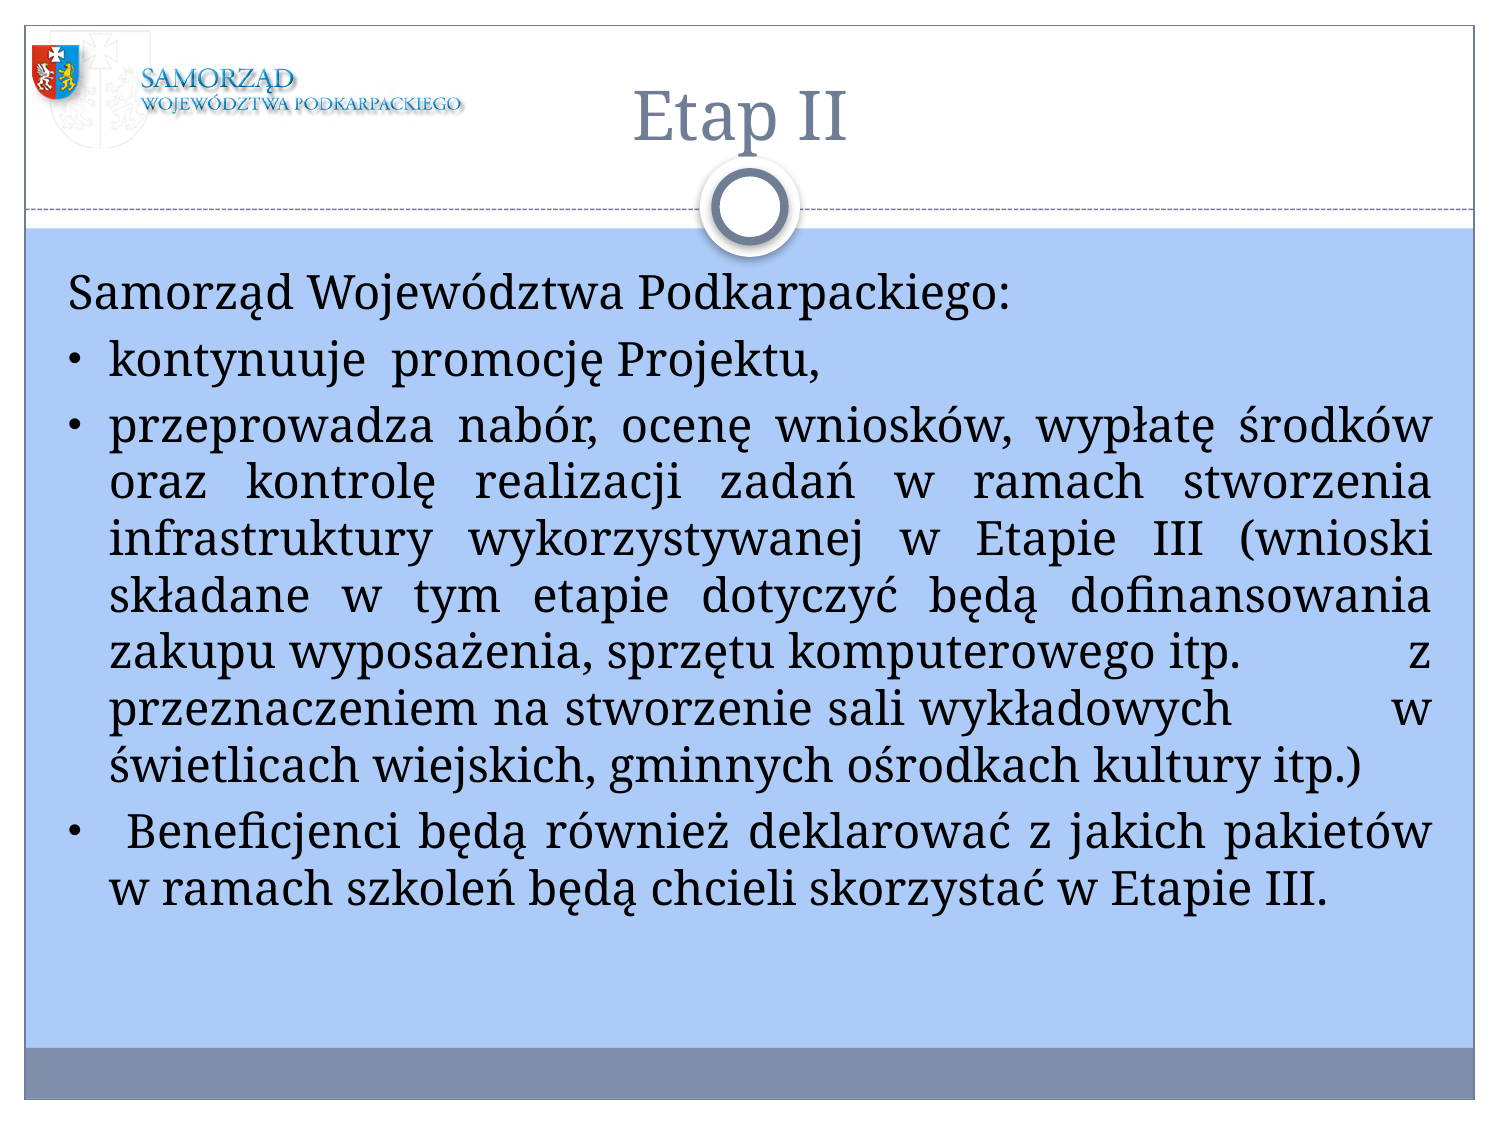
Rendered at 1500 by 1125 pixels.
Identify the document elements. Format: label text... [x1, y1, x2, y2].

picture [29, 30, 468, 150]
list Samorząd Województwa Podkarpackiego: kontynuuje promocję Projektu, przeprowadza nabór, ocenę wniosków, wypłatę środków oraz kontrolę realizacji zadań w ramach stworzenia infrastruktury wykorzystywanej w Etapie III (wnioski składane w tym etapie dotyczyć będą dofinansowania zakupu wyposażenia, sprzętu komputerowego itp. z przeznaczeniem na stworzenie sali wykładowych w świetlicach wiejskich, gminnych ośrodkach kultury itp.) Beneficjenci będą również deklarować z jakich pakietów w ramach szkoleń będą chcieli skorzystać w Etapie III. [53, 255, 1449, 1006]
title Etap II [49, 37, 1450, 162]
